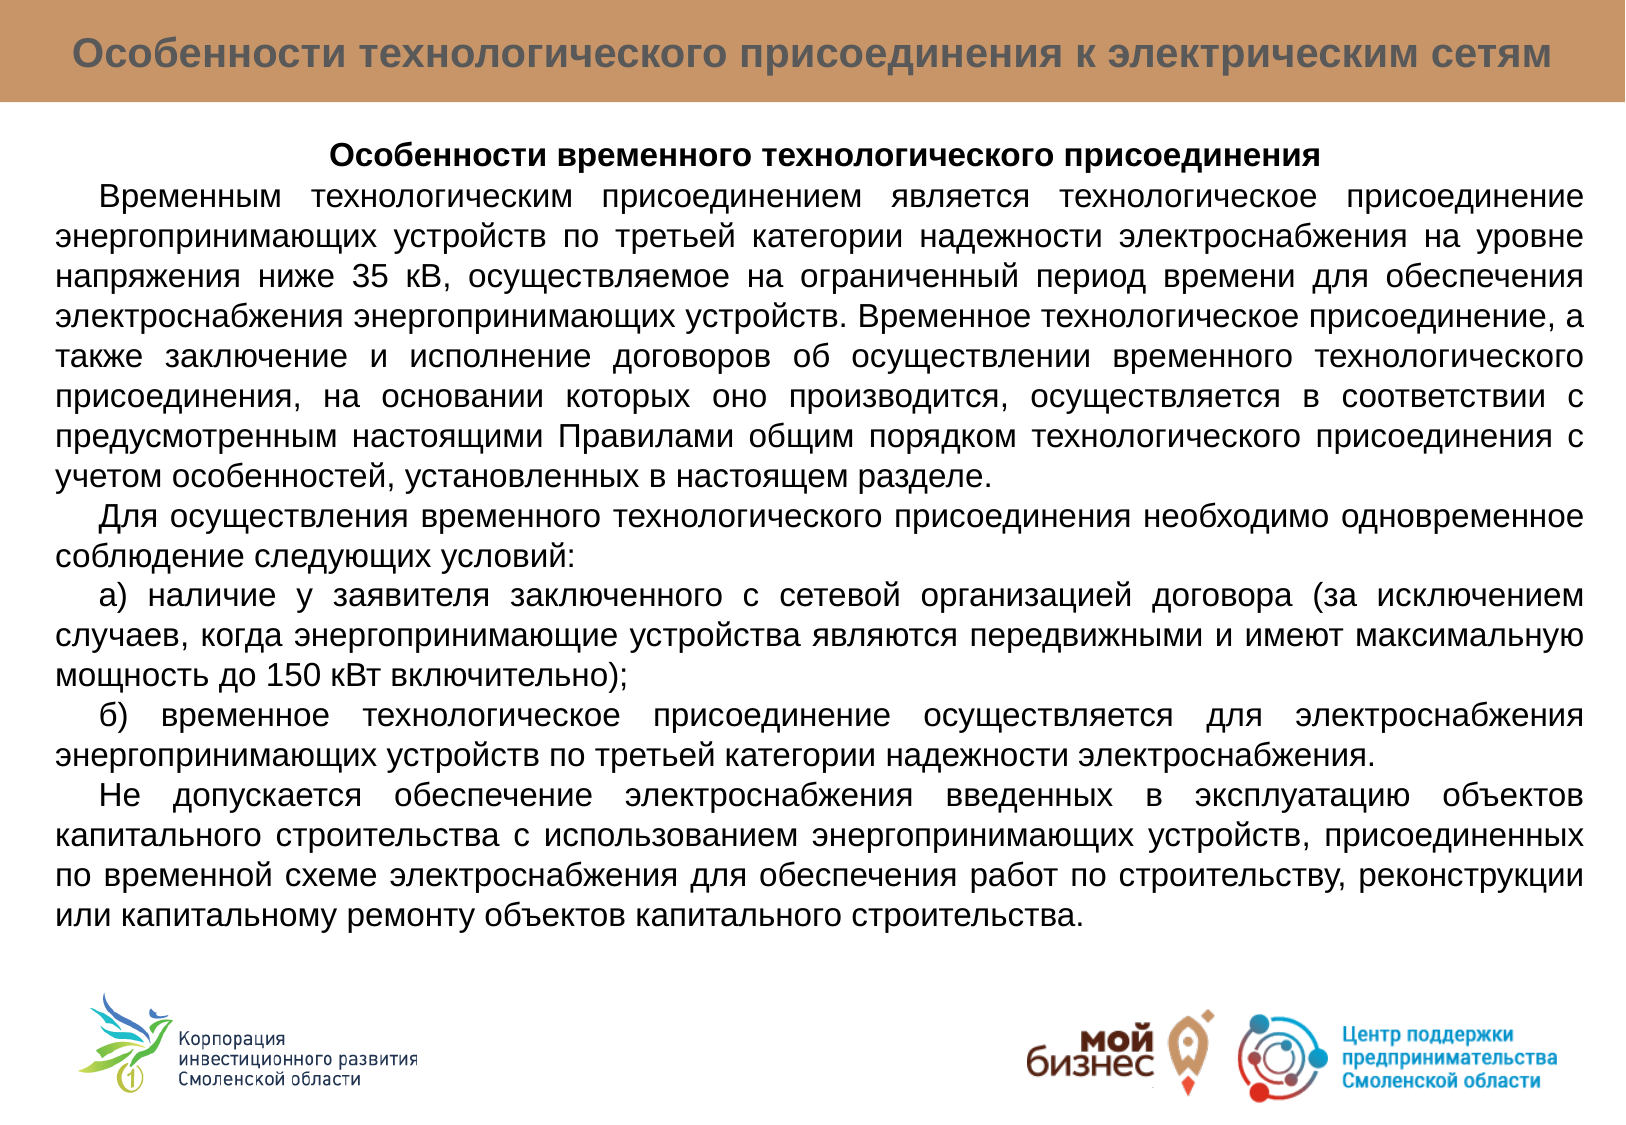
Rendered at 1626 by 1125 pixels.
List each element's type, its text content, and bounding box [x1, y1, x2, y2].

picture [1026, 1009, 1557, 1103]
text_box Особенности технологического присоединения к электрическим сетям [0, 0, 1625, 103]
slide_number 29 [14, 1042, 122, 1103]
text_box Особенности временного технологического присоединения Временным технологическим присоединением является технологическое присоединение энергопринимающих устройств по третьей категории надежности электроснабжения на уровне напряжения ниже 35 кВ, осуществляемое на ограниченный период времени для обеспечения электроснабжения энергопринимающих устройств. Временное технологическое присоединение, а также заключение и исполнение договоров об осуществлении временного технологического присоединения, на основании которых оно производится, осуществляется в соответствии с предусмотренным настоящими Правилами общим порядком технологического присоединения с учетом особенностей, установленных в настоящем разделе. Для осуществления временного технологического присоединения необходимо одновременное соблюдение следующих условий: а) наличие у заявителя заключенного с сетевой организацией договора (за исключением случаев, когда энергопринимающие устройства являются передвижными и имеют максимальную мощность до 150 кВт включительно); б) временное технологическое присоединение осуществляется для электроснабжения энергопринимающих устройств по третьей категории надежности электроснабжения. Не допускается обеспечение электроснабжения введенных в эксплуатацию объектов капитального строительства с использованием энергопринимающих устройств, присоединенных по временной схеме электроснабжения для обеспечения работ по строительству, реконструкции или капитальному ремонту объектов капитального строительства. [40, 121, 1602, 981]
picture [78, 992, 417, 1094]
